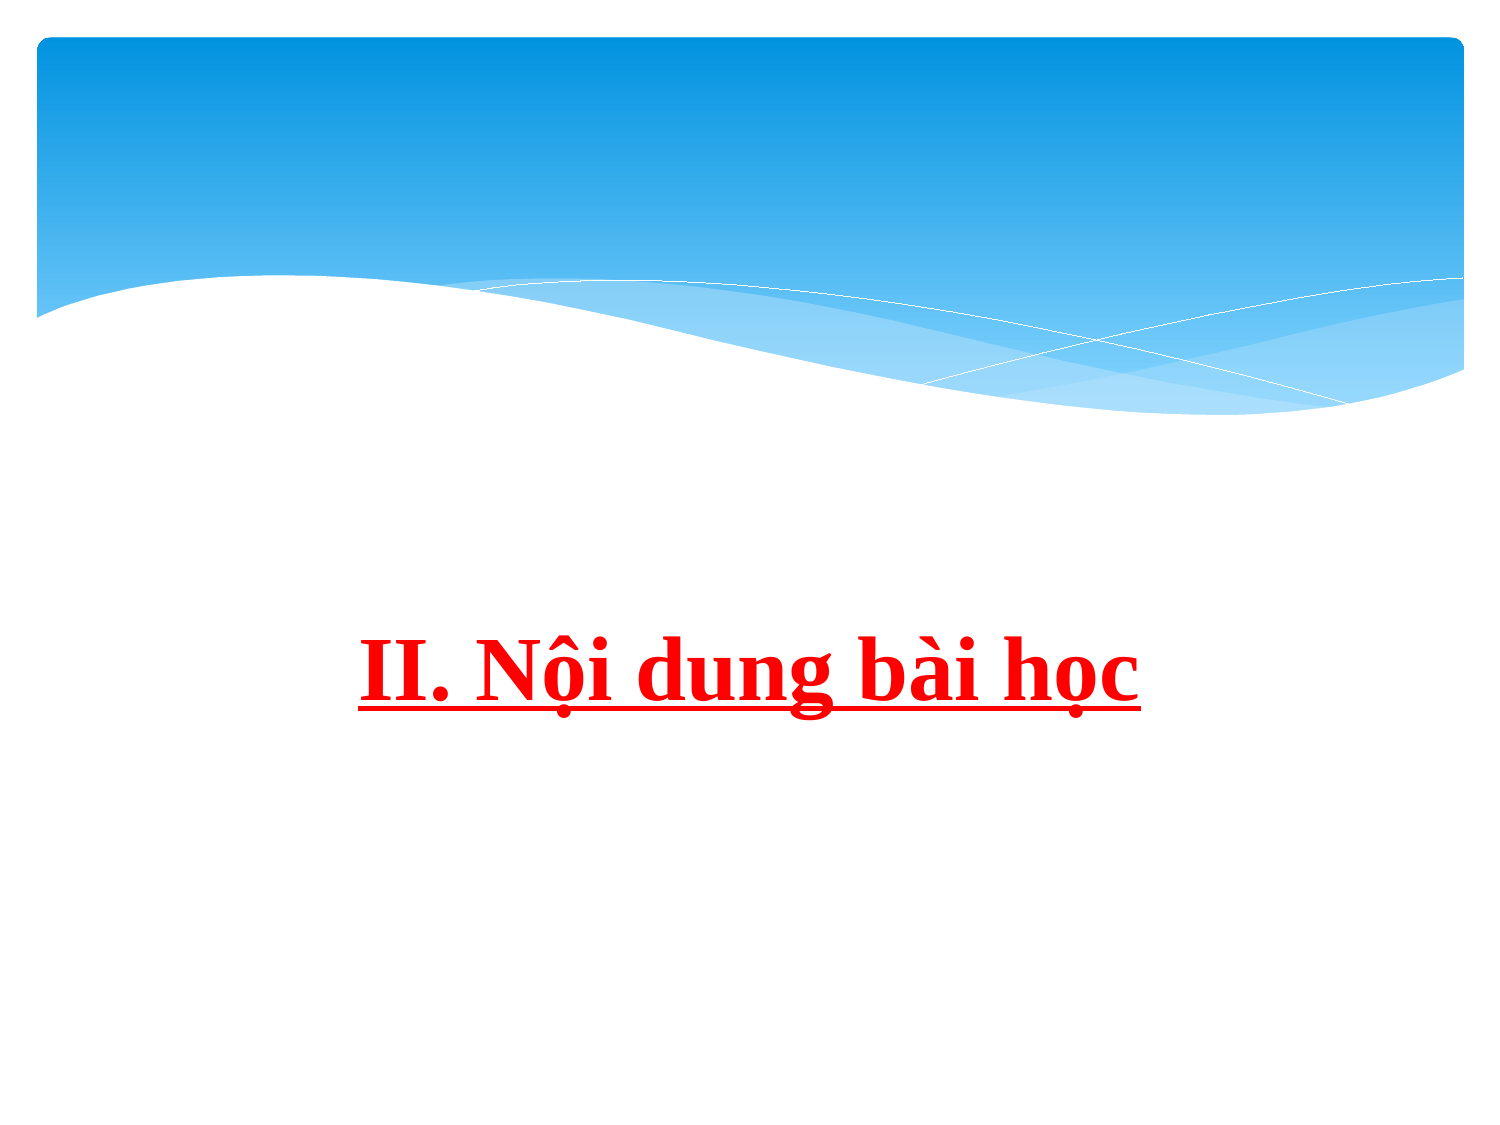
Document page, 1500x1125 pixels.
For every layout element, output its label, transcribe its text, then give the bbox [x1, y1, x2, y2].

title II. Nội dung bài học [75, 45, 1425, 1063]
